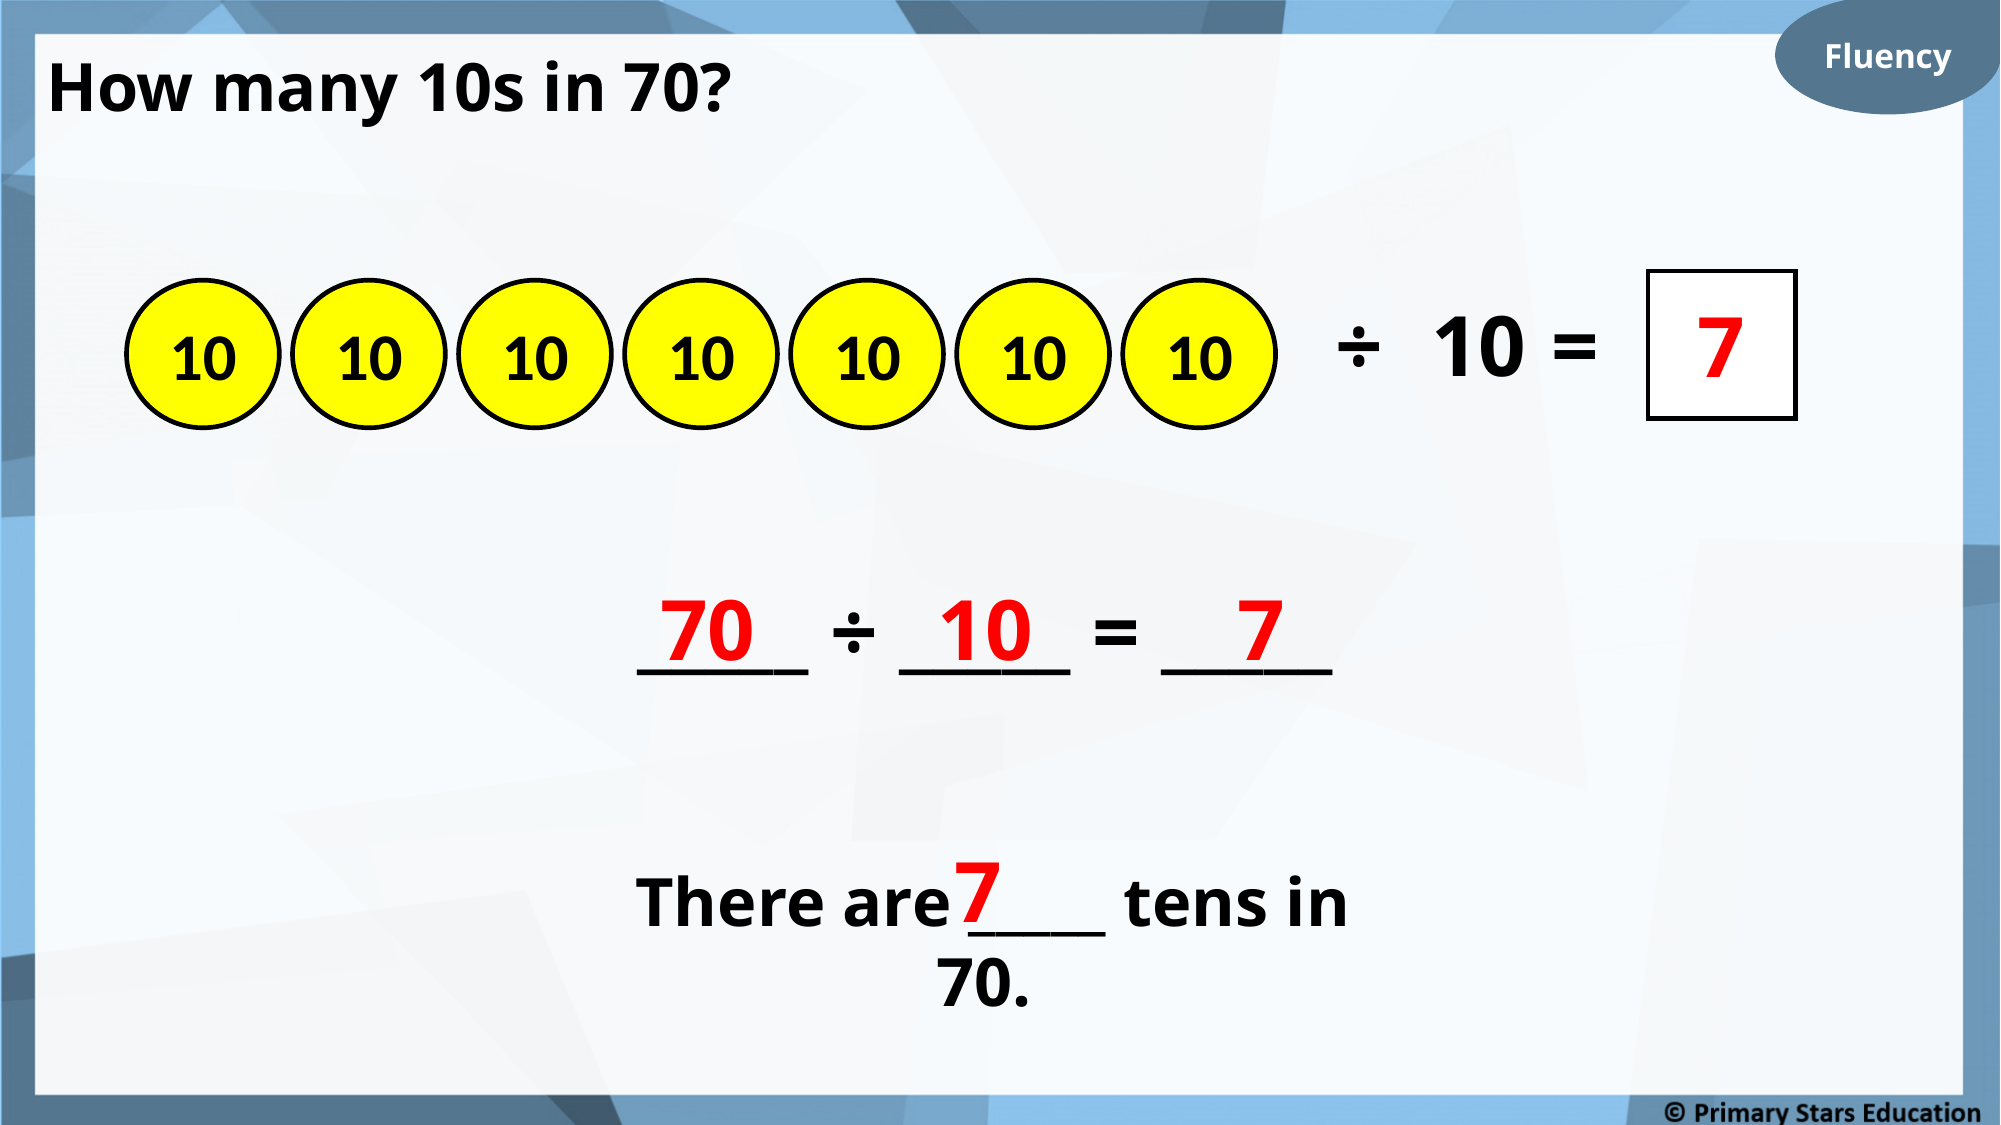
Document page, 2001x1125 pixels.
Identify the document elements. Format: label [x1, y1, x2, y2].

picture [0, 0, 2000, 1125]
text_box [614, 280, 788, 428]
text_box [788, 280, 946, 428]
text_box [946, 280, 1112, 428]
text_box [1112, 280, 1286, 428]
text_box [282, 280, 456, 428]
text_box [456, 280, 614, 428]
text_box [116, 280, 282, 428]
